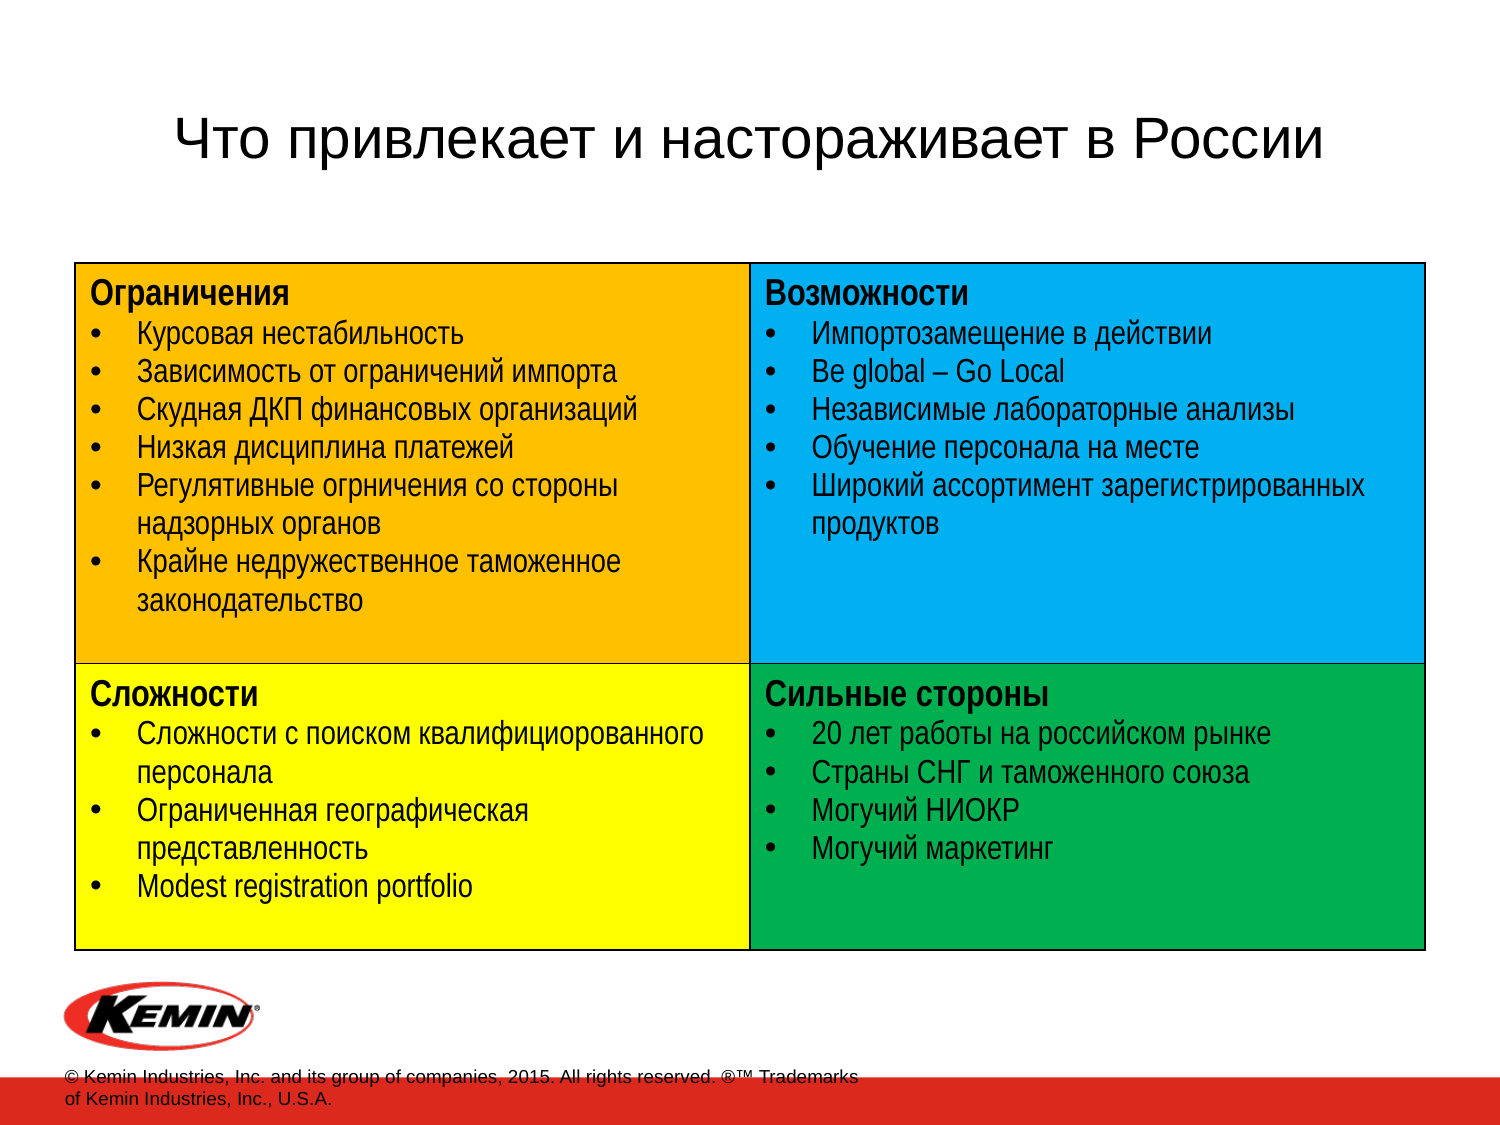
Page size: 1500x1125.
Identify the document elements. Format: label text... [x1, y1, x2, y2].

table_cell Сложности Сложности с поиском квалифициорованного персонала Ограниченная географическая представленность Modest registration portfolio [76, 664, 749, 949]
table_cell Сильные стороны 20 лет работы на российском рынке Страны СНГ и таможенного союза Могучий НИОКР Могучий маркетинг [751, 664, 1424, 949]
title Что привлекает и настораживает в России [75, 44, 1425, 233]
table_header Ограничения Курсовая нестабильность Зависимость от ограничений импорта Скудная ДКП финансовых организаций Низкая дисциплина платежей Регулятивные огрничения со стороны надзорных органов Крайне недружественное таможенное законодательство [76, 264, 749, 663]
table_header Возможности Импортозамещение в действии Be global – Go Local Независимые лабораторные анализы Обучение персонала на месте Широкий ассортимент зарегистрированных продуктов [751, 264, 1424, 663]
picture [12, 937, 272, 1056]
